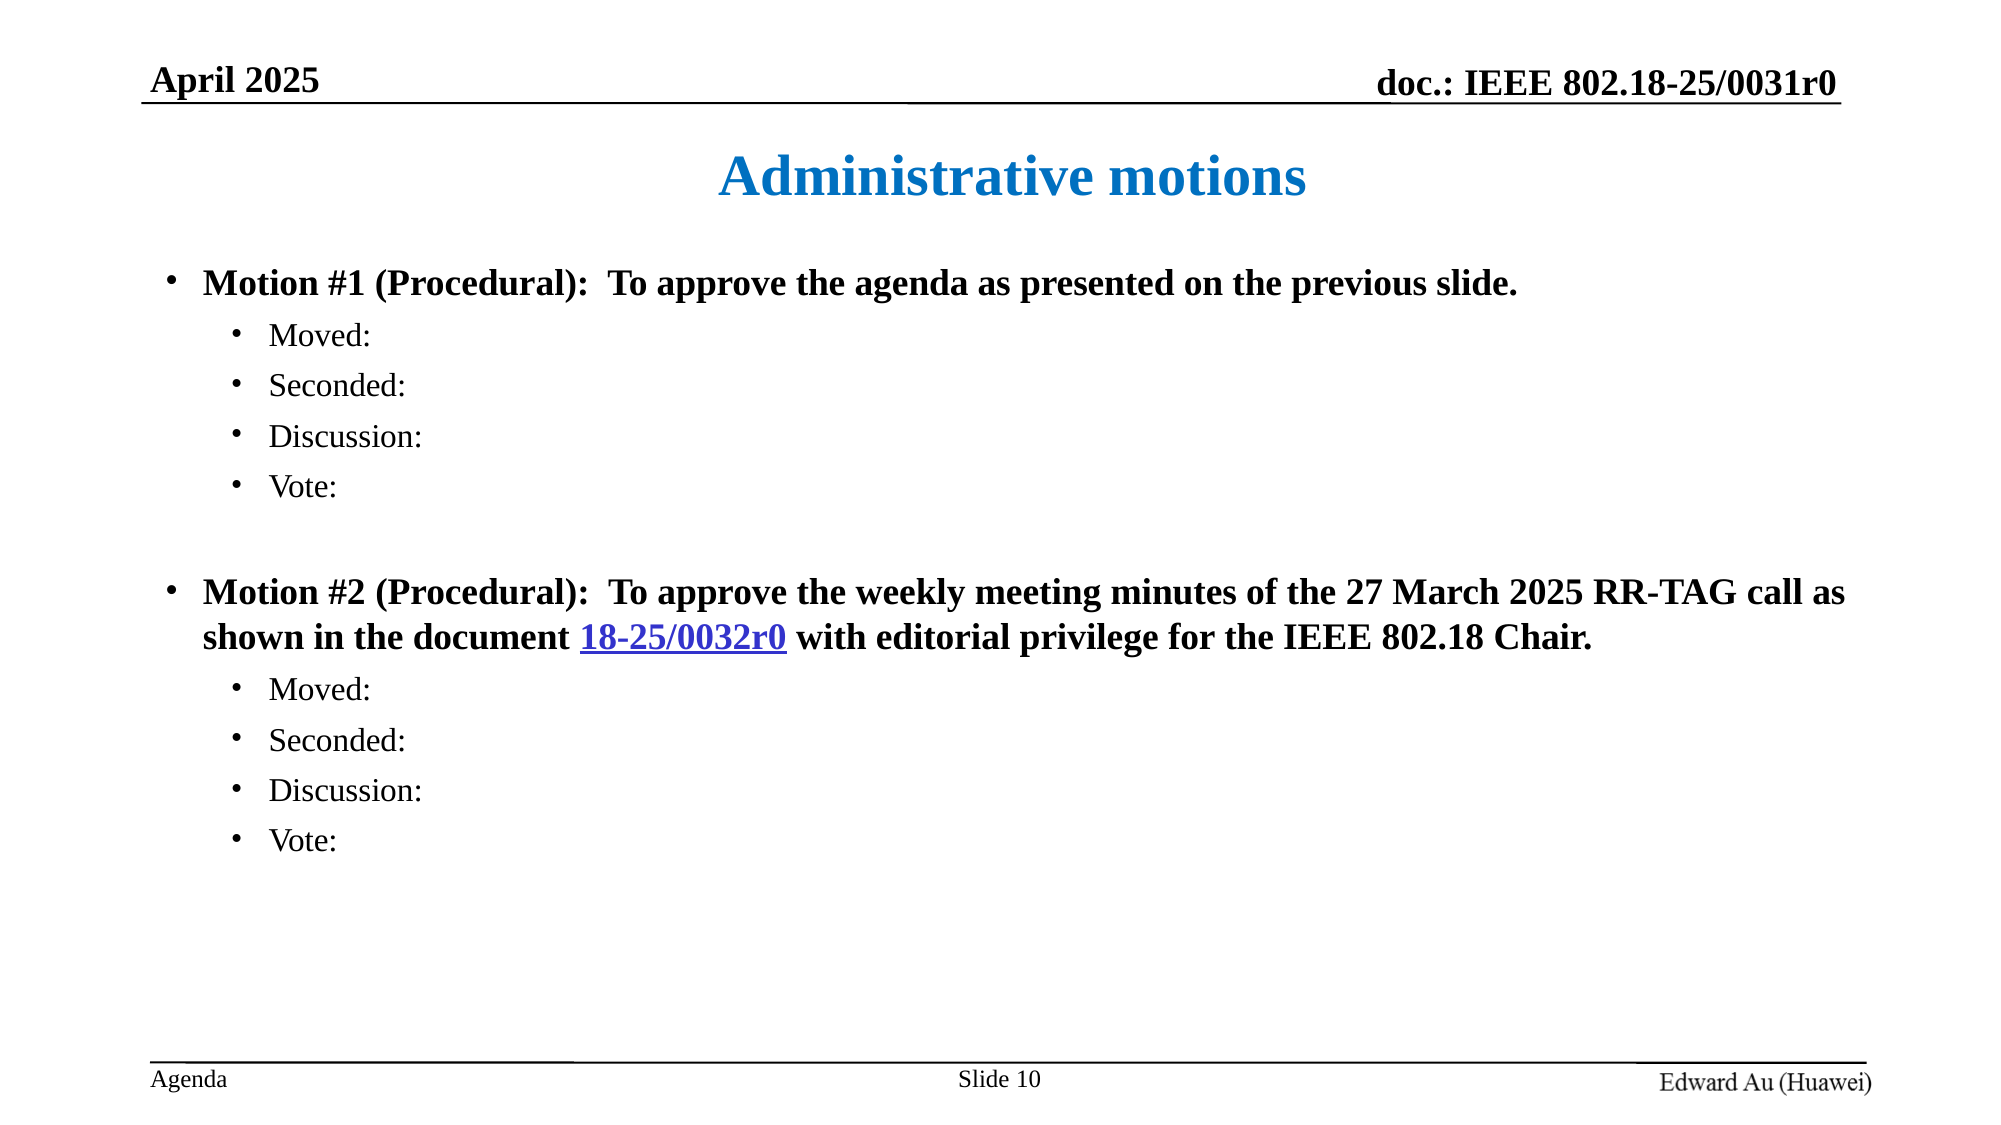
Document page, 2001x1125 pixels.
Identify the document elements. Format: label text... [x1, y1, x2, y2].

title Administrative motions [162, 99, 1864, 246]
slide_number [149, 54, 651, 101]
list Motion #1 (Procedural): To approve the agenda as presented on the previous slide. Moved: Seconded: Discussion: Vote: Motion #2 (Procedural): To approve the weekly meeting minutes of the 27 March 2025 RR-TAG call as shown in the document 18-25/0032r0 with editorial privilege for the IEEE 802.18 Chair. Moved: Seconded: Discussion: Vote: [149, 250, 1882, 926]
picture [1174, 1058, 1887, 1113]
slide_number Slide 10 [933, 1061, 1067, 1123]
